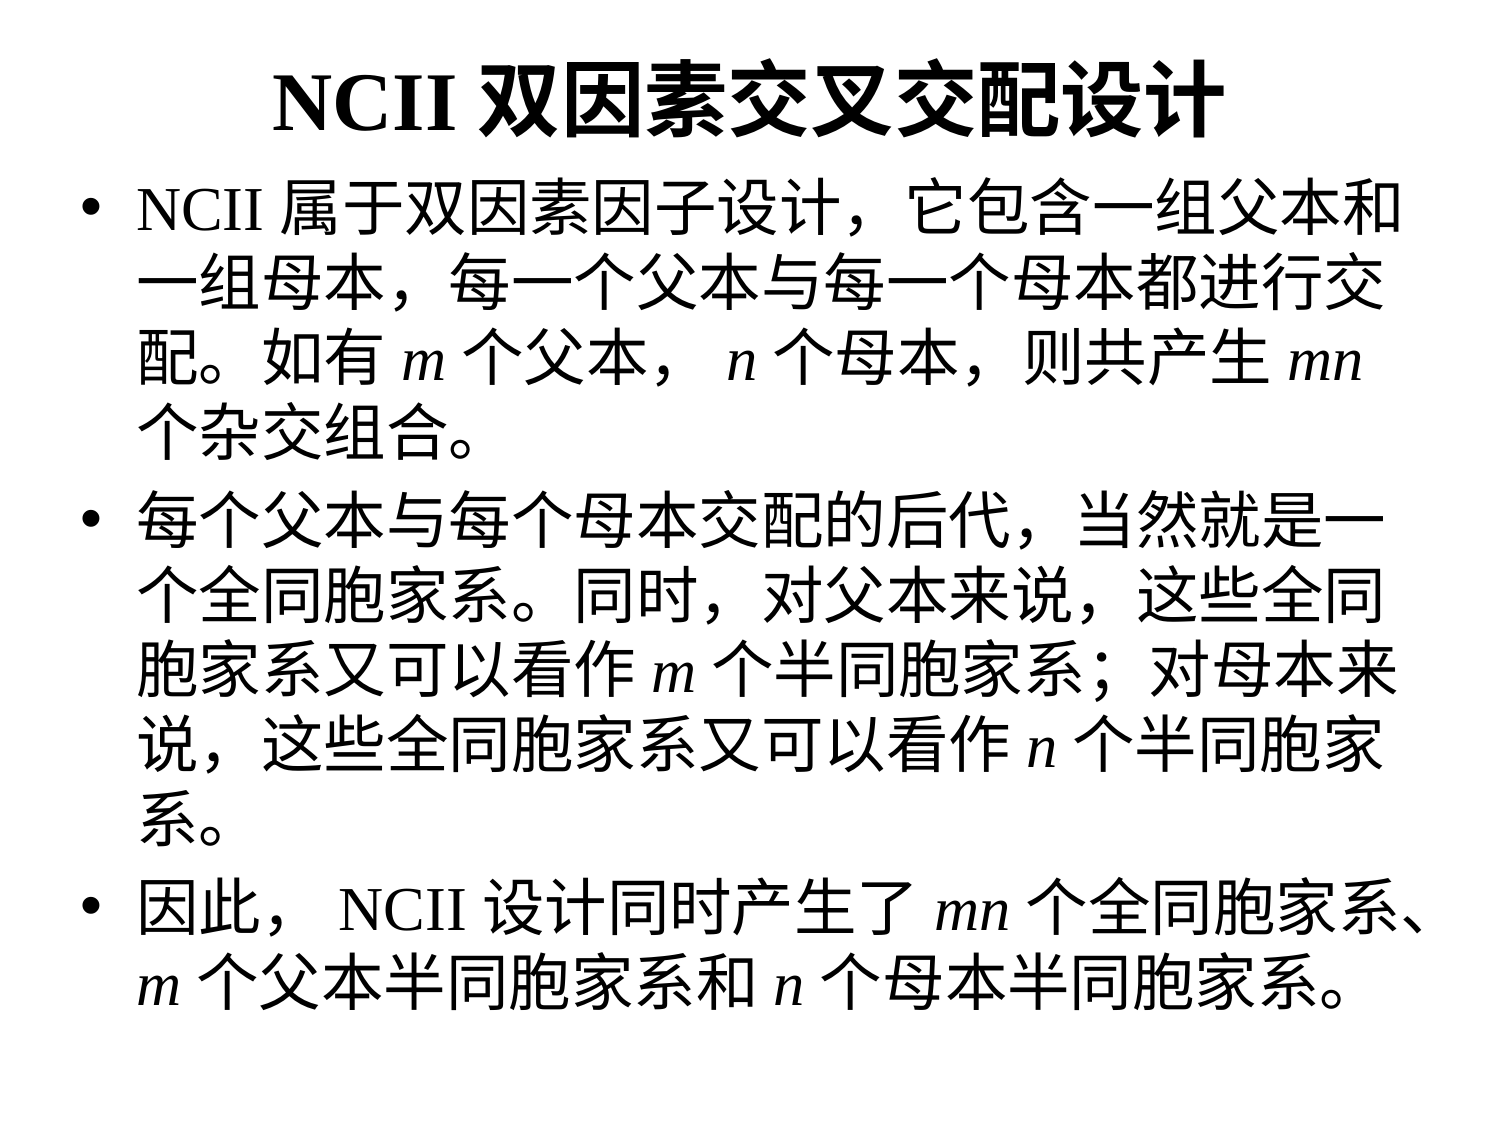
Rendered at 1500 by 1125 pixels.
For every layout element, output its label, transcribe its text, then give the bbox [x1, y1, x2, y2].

title NCII双因素交叉交配设计 [75, 45, 1425, 149]
list NCII属于双因素因子设计，它包含一组父本和一组母本，每一个父本与每一个母本都进行交配。如有m个父本，n个母本，则共产生mn个杂交组合。 每个父本与每个母本交配的后代，当然就是一个全同胞家系。同时，对父本来说，这些全同胞家系又可以看作m个半同胞家系；对母本来说，这些全同胞家系又可以看作n个半同胞家系。 因此，NCII设计同时产生了mn个全同胞家系、m个父本半同胞家系和n个母本半同胞家系。 [64, 160, 1436, 976]
